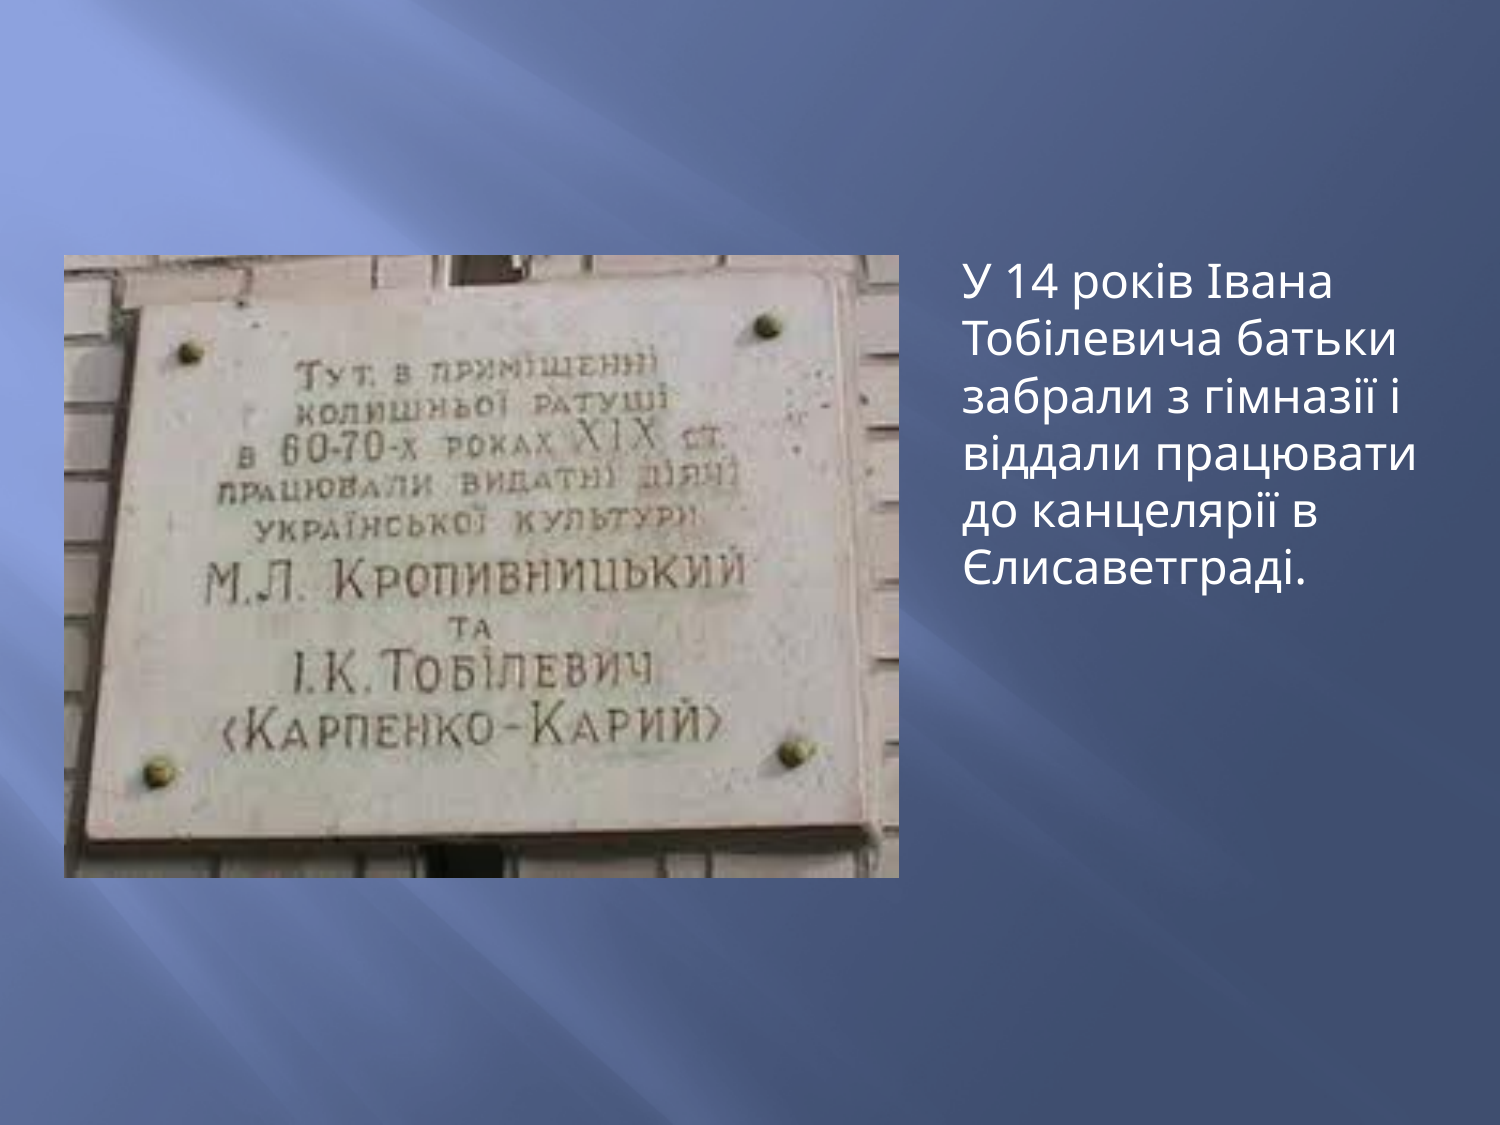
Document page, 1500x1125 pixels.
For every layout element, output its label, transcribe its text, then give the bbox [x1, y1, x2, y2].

picture [64, 255, 899, 878]
list У 14 років Івана Тобілевича батьки забрали з гімназії і віддали працювати до канцелярії в Єлисаветграді. [927, 243, 1437, 638]
